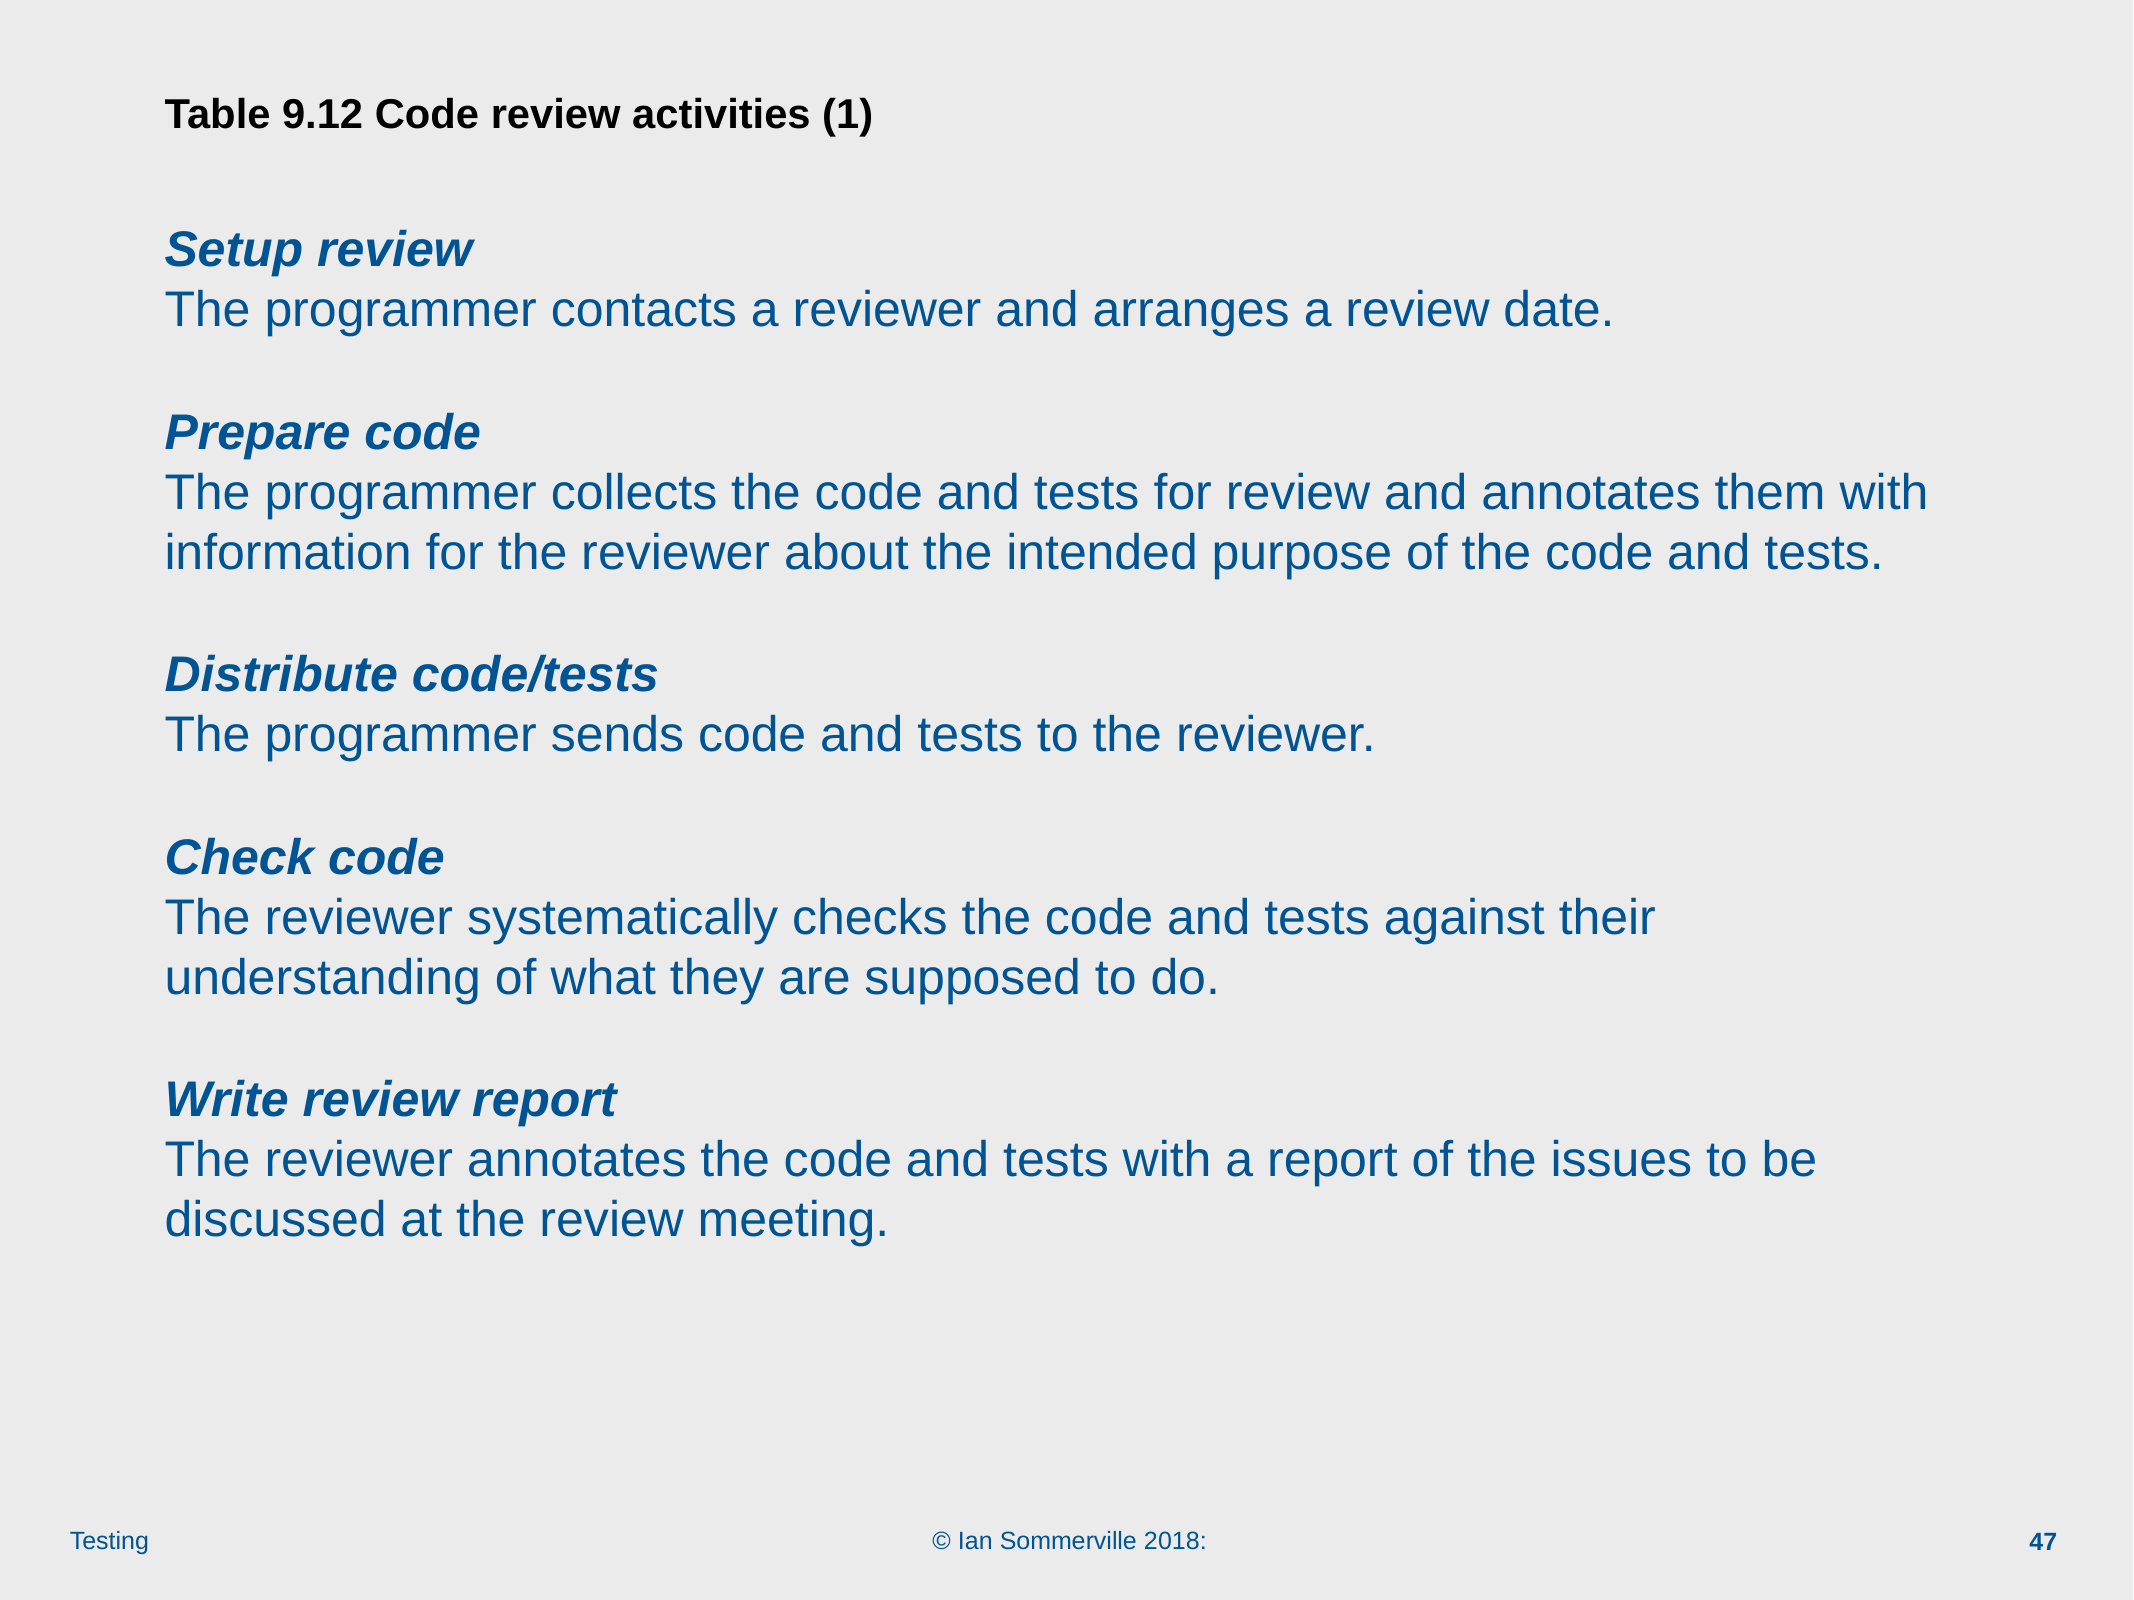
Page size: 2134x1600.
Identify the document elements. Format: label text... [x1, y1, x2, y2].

list Setup review The programmer contacts a reviewer and arranges a review date. Prepare code The programmer collects the code and tests for review and annotates them with information for the reviewer about the intended purpose of the code and tests. Distribute code/tests The programmer sends code and tests to the reviewer. Check code The reviewer systematically checks the code and tests against their understanding of what they are supposed to do. Write review report The reviewer annotates the code and tests with a report of the issues to be discussed at the review meeting. [155, 207, 1978, 1393]
slide_number 47 [2018, 1516, 2067, 1563]
title Table 9.12 Code review activities (1) [155, 55, 1978, 169]
